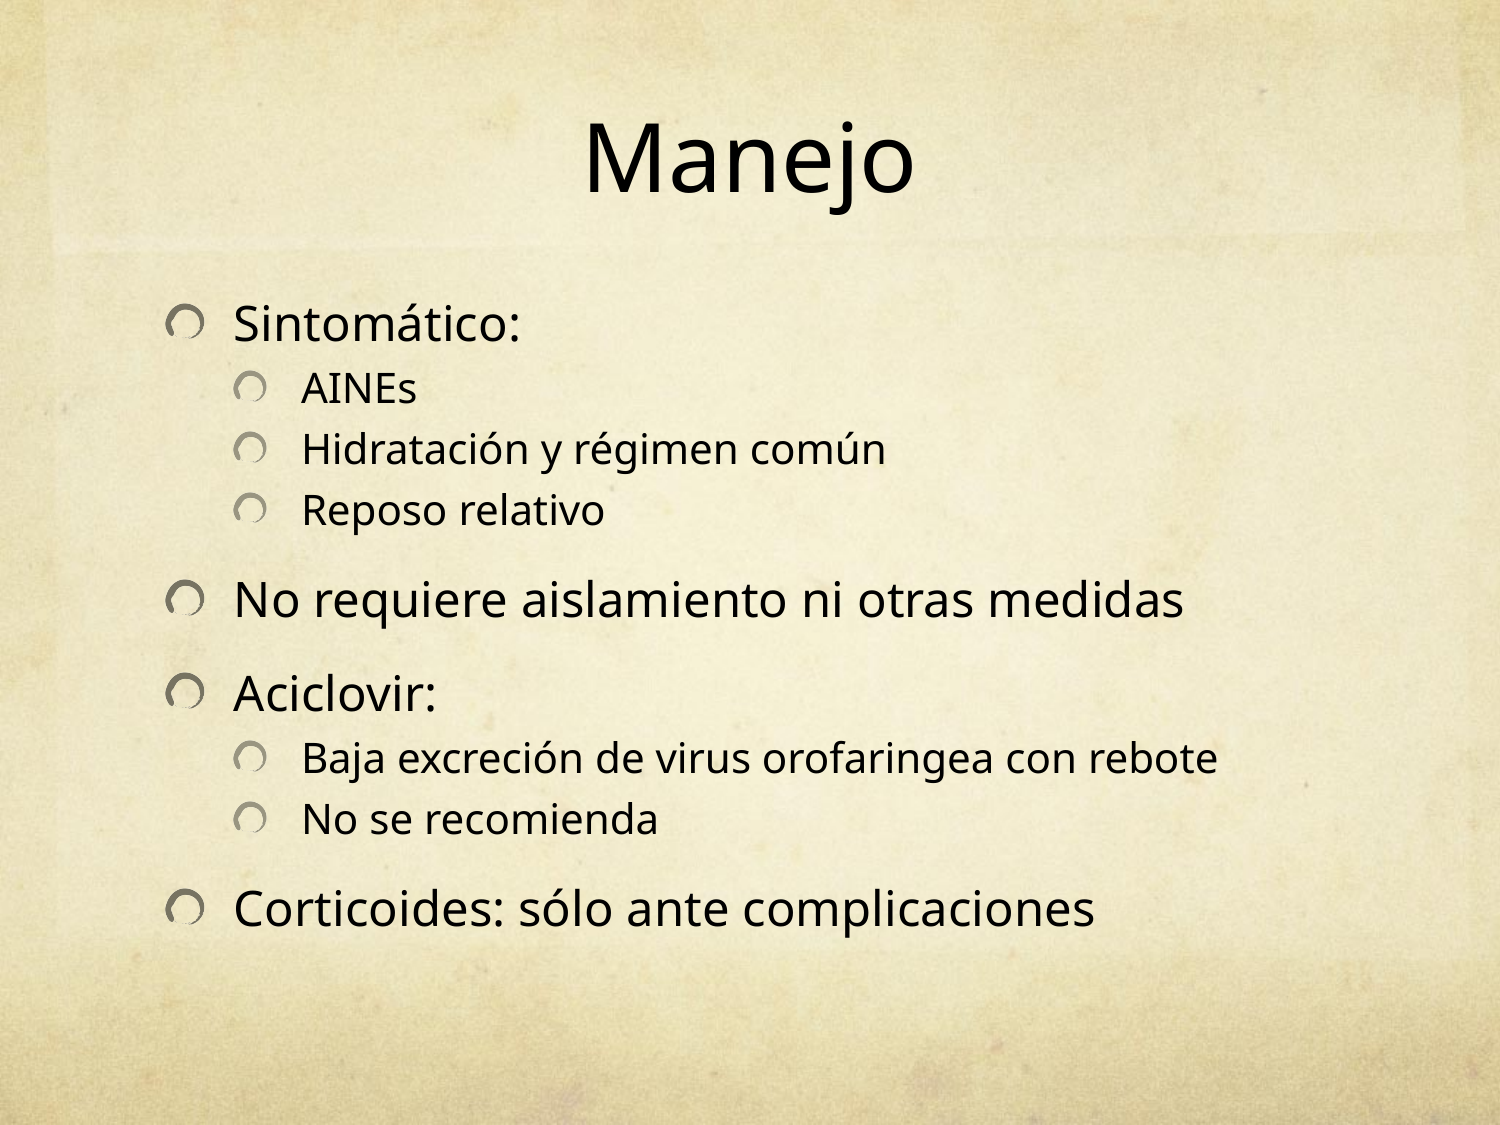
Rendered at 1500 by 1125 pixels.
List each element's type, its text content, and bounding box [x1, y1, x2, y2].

picture [0, 0, 1500, 1125]
list Sintomático: AINEs Hidratación y régimen común Reposo relativo No requiere aislamiento ni otras medidas Aciclovir: Baja excreción de virus orofaringea con rebote No se recomienda Corticoides: sólo ante complicaciones [150, 284, 1350, 950]
title Manejo [150, 82, 1350, 225]
